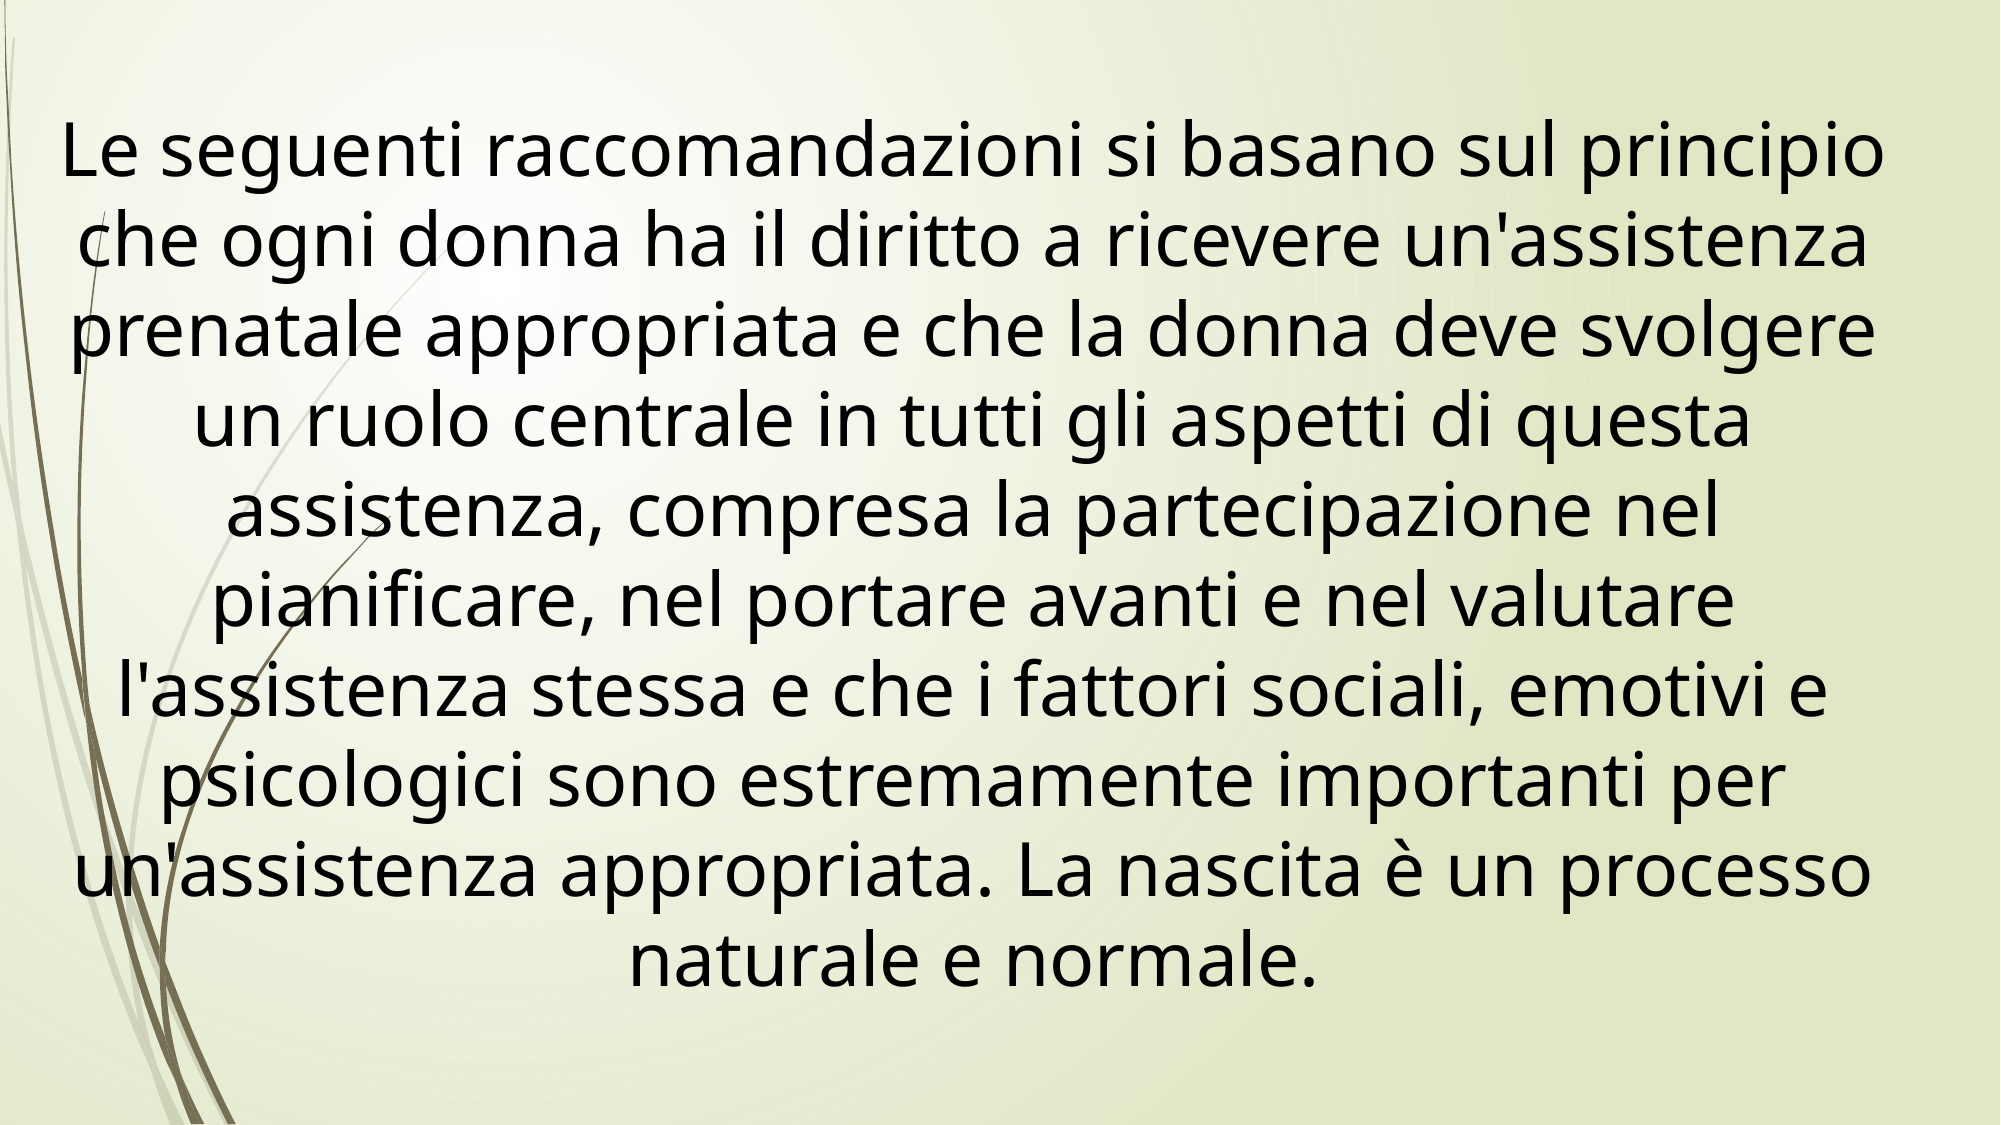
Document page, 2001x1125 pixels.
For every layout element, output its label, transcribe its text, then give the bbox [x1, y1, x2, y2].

text_box Le seguenti raccomandazioni si basano sul principio che ogni donna ha il diritto a ricevere un'assistenza prenatale appropriata e che la donna deve svolgere un ruolo centrale in tutti gli aspetti di questa assistenza, compresa la partecipazione nel pianificare, nel portare avanti e nel valutare l'assistenza stessa e che i fattori sociali, emotivi e psicologici sono estremamente importanti per un'assistenza appropriata. La nascita è un processo naturale e normale. [30, 94, 1917, 1009]
